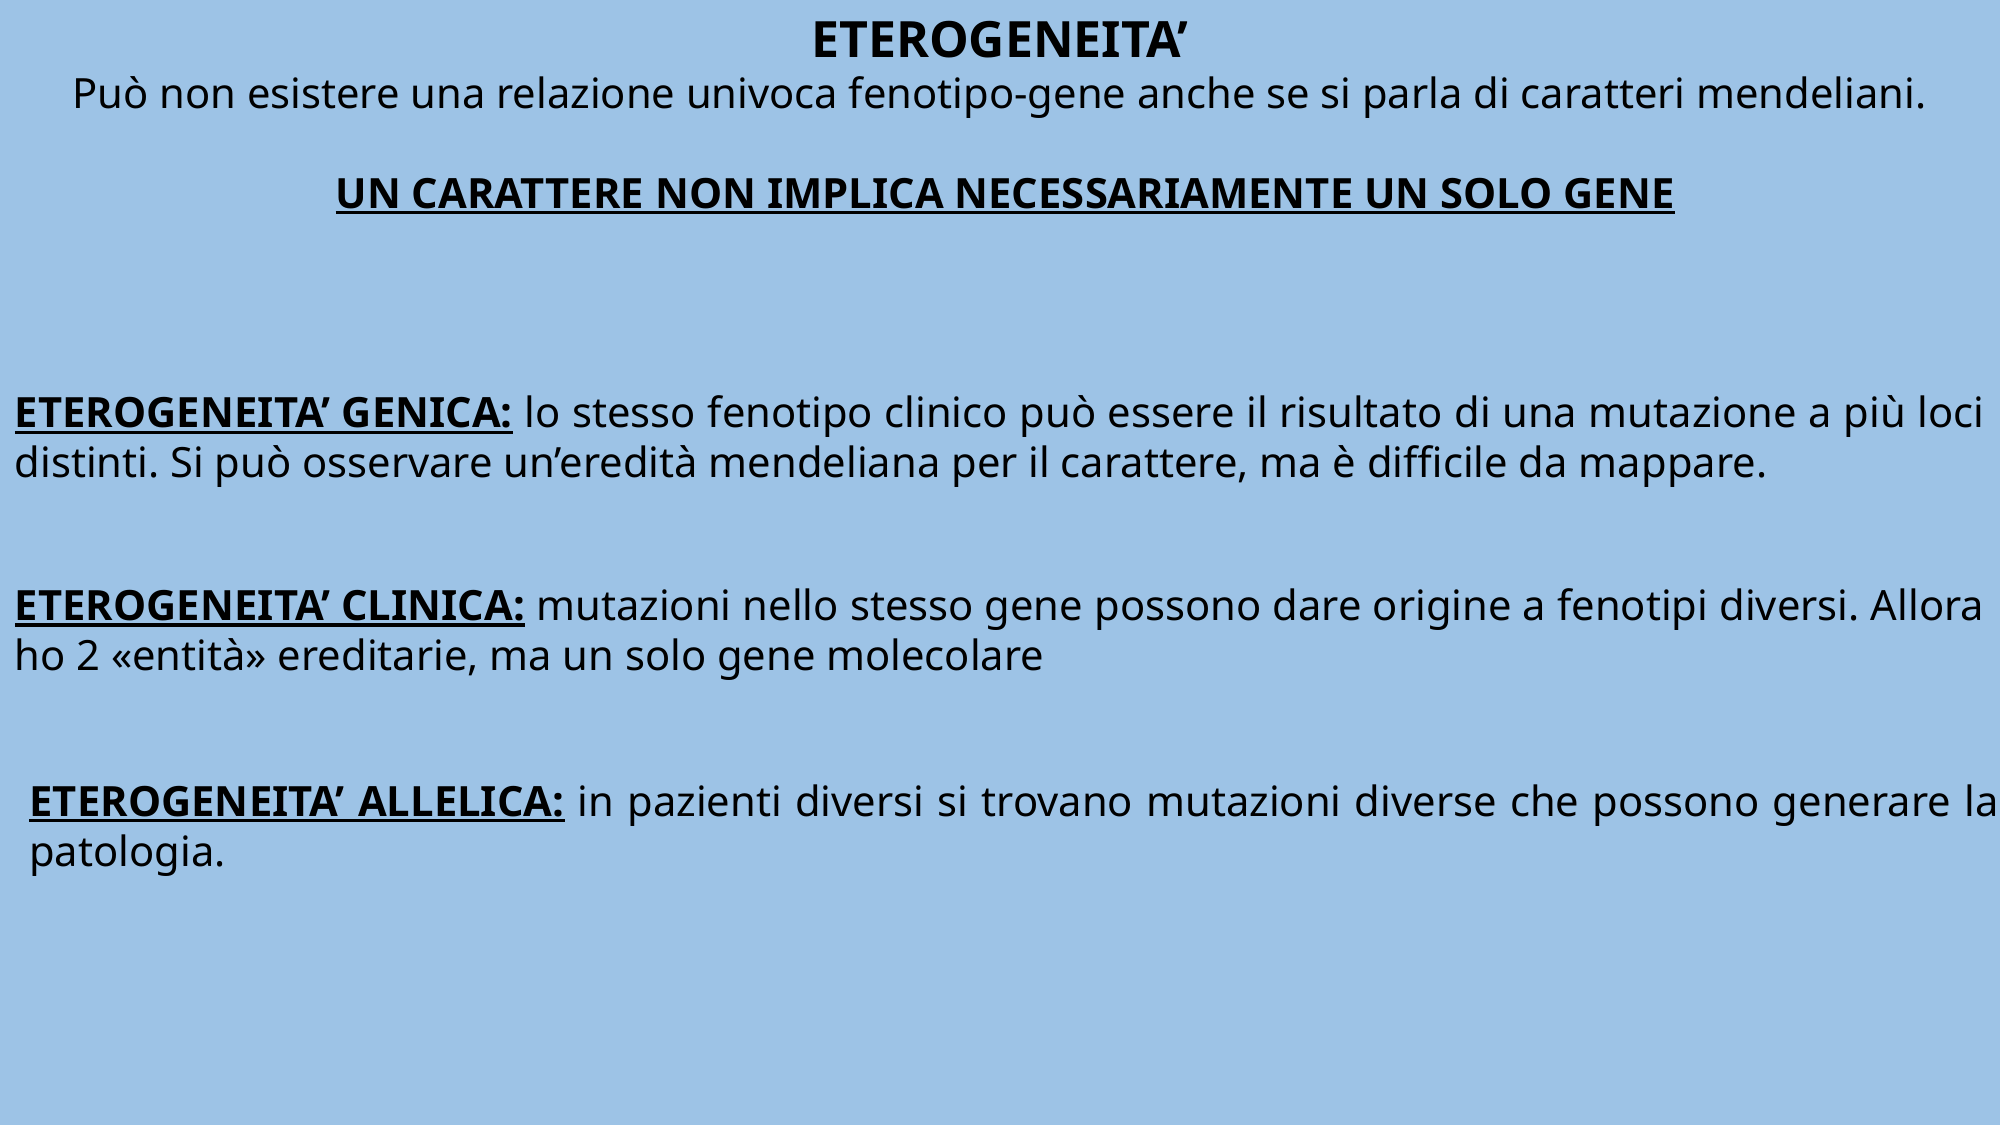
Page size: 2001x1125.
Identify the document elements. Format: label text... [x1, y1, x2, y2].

text_box Può non esistere una relazione univoca fenotipo-gene anche se si parla di caratteri mendeliani. UN CARATTERE NON IMPLICA NECESSARIAMENTE UN SOLO GENE [0, 59, 2000, 274]
text_box ETEROGENEITA’ GENICA: lo stesso fenotipo clinico può essere il risultato di una mutazione a più loci distinti. Si può osservare un’eredità mendeliana per il carattere, ma è difficile da mappare. [0, 378, 2000, 494]
text_box ETEROGENEITA’ ALLELICA: in pazienti diversi si trovano mutazioni diverse che possono generare la patologia. [14, 767, 2000, 882]
text_box ETEROGENEITA’ CLINICA: mutazioni nello stesso gene possono dare origine a fenotipi diversi. Allora ho 2 «entità» ereditarie, ma un solo gene molecolare [0, 571, 2000, 686]
text_box ETEROGENEITA’ [0, 0, 2000, 59]
